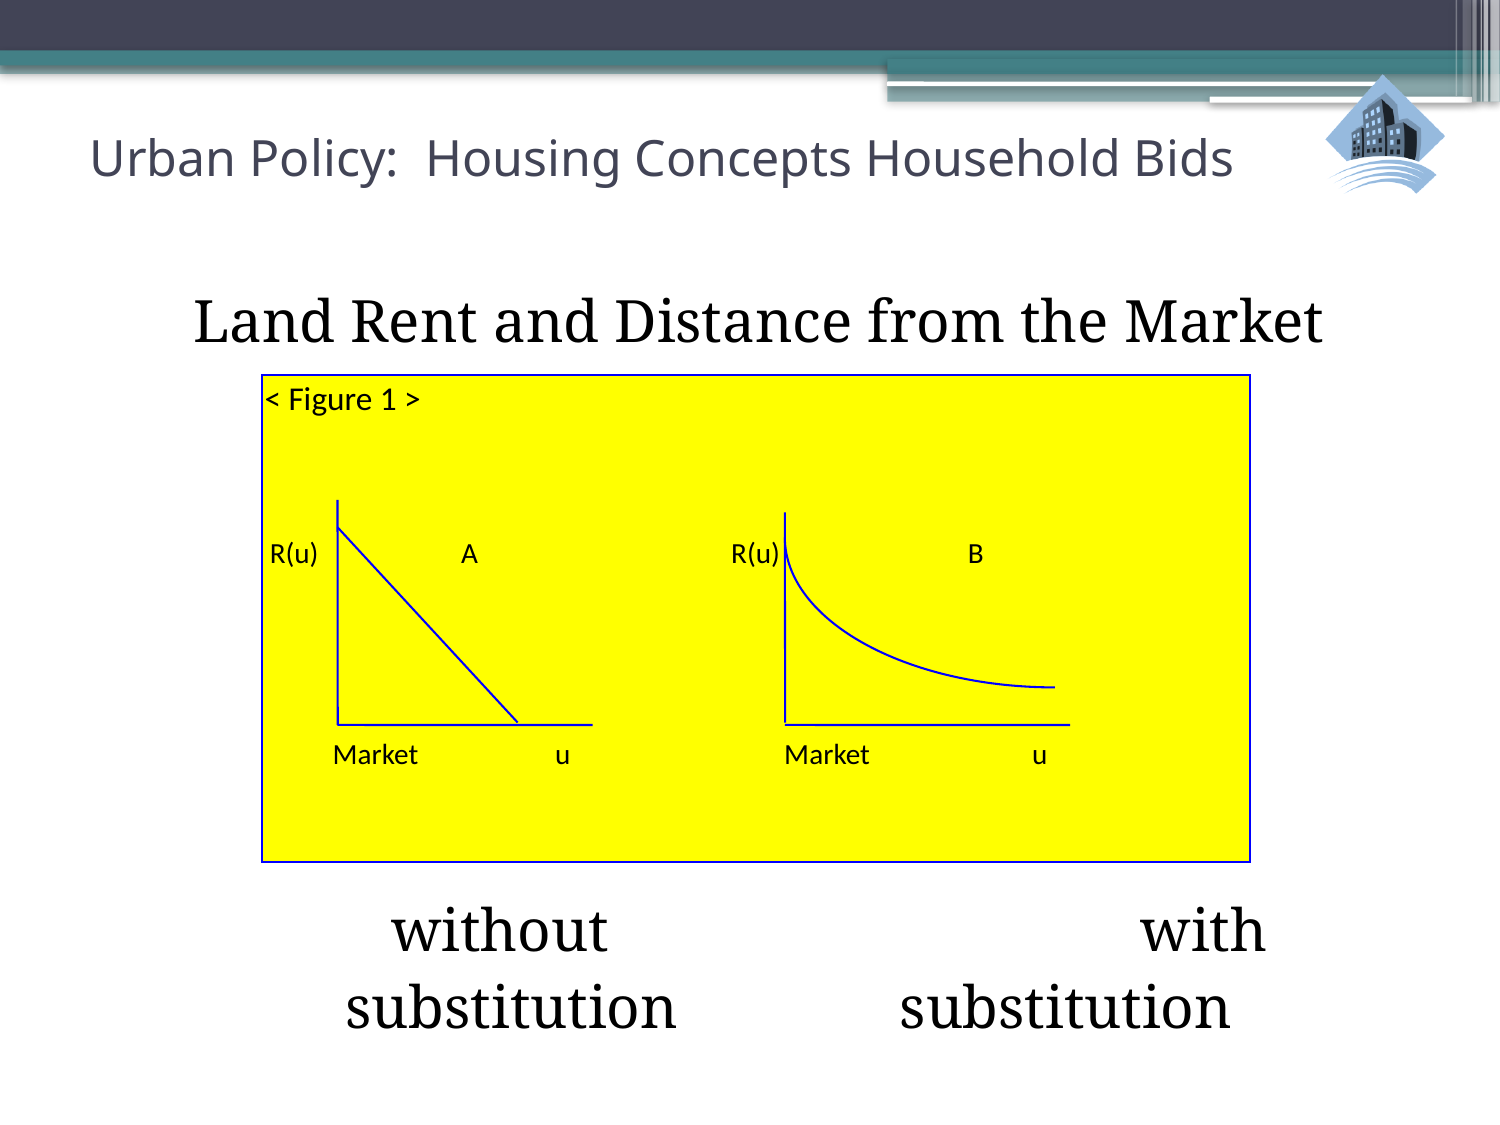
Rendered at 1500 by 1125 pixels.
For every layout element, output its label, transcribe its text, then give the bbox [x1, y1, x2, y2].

text_box < Figure 1 > R(u) A R(u) B Market u Market u [262, 375, 1250, 863]
list Land Rent and Distance from the Market without with substitution substitution [75, 200, 1425, 1079]
picture [1324, 74, 1445, 194]
text_box [784, 537, 1055, 688]
title Urban Policy: Housing Concepts Household Bids [75, 112, 1319, 200]
